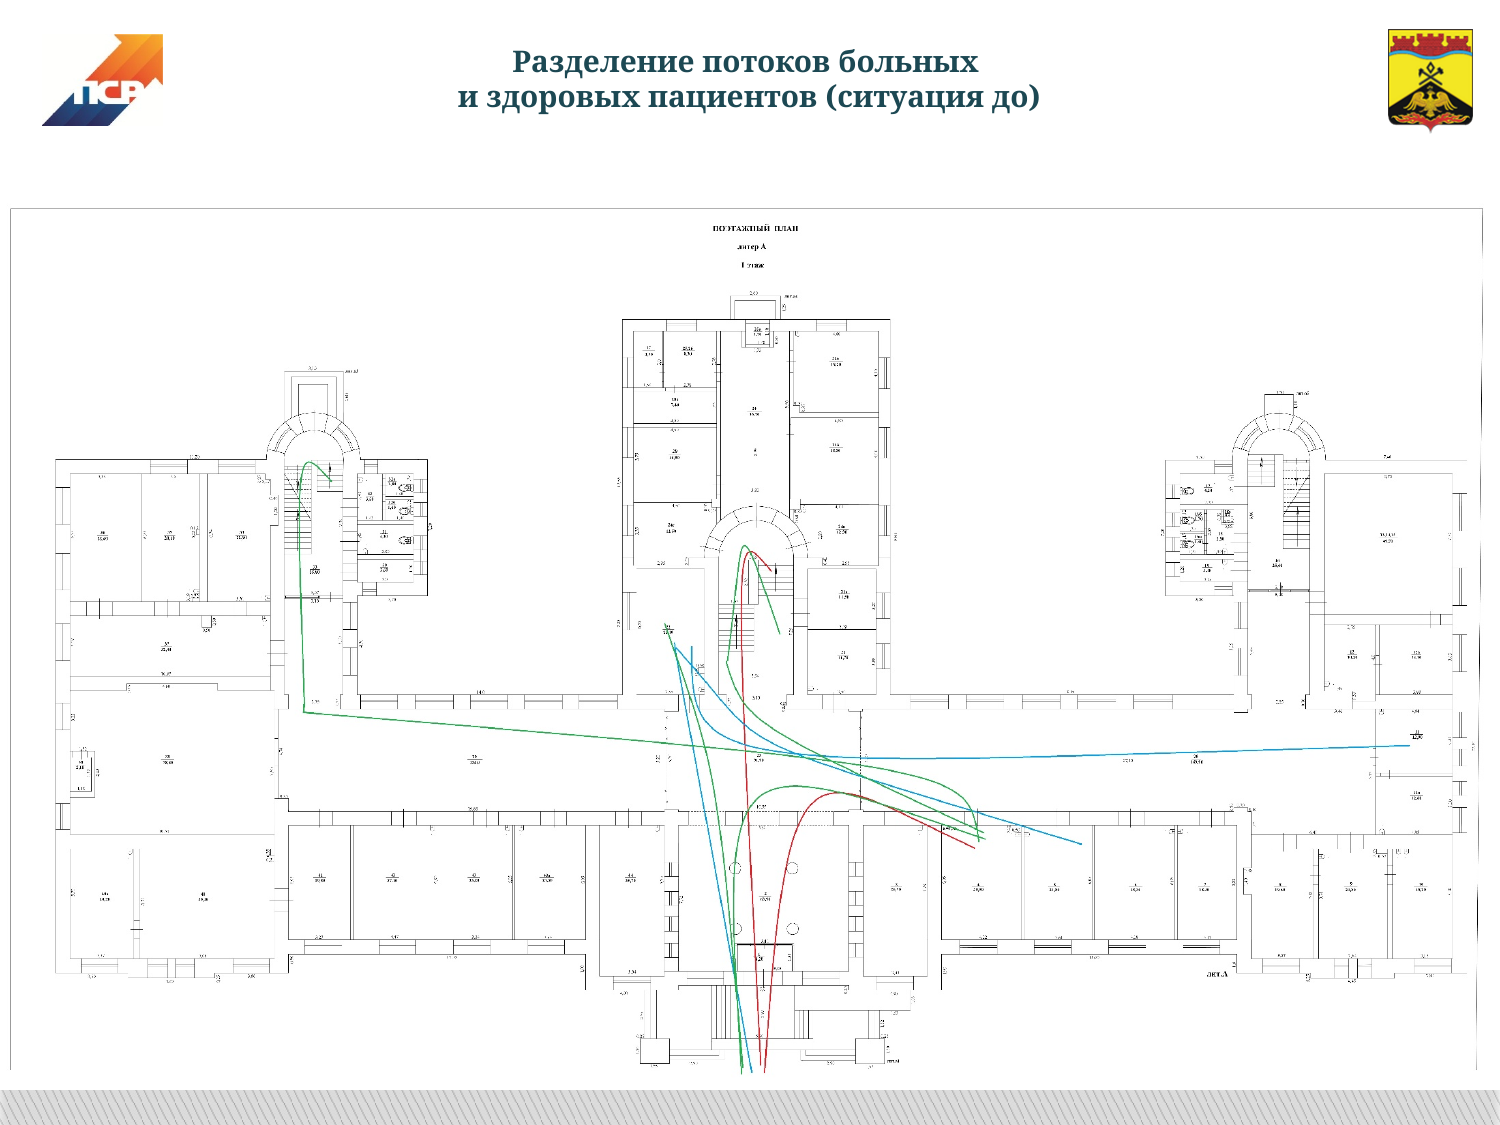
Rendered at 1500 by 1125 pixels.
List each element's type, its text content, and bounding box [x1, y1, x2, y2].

picture [1388, 29, 1473, 135]
title Разделение потоков больных и здоровых пациентов (ситуация до) [35, 35, 1465, 192]
picture [0, 192, 1500, 1091]
picture [42, 34, 164, 126]
